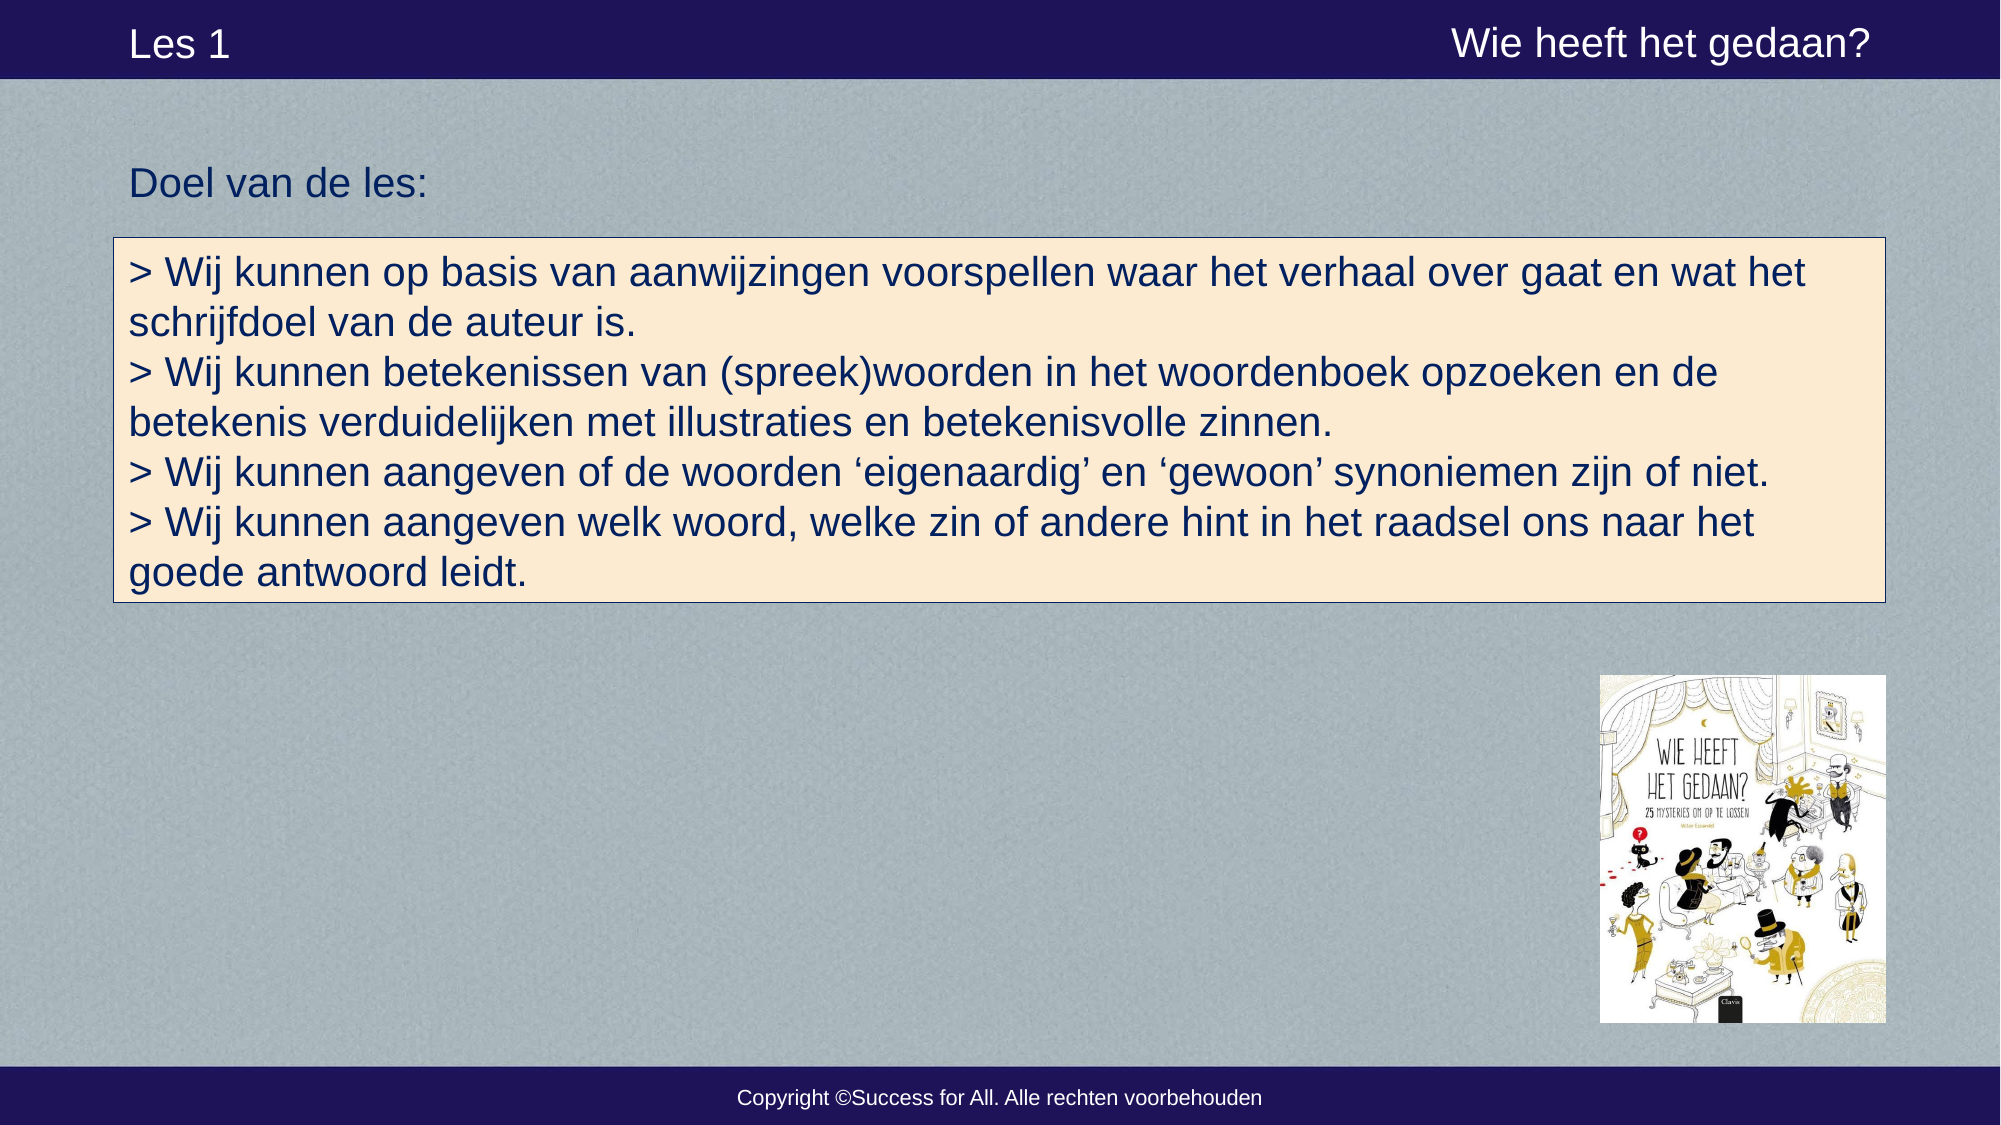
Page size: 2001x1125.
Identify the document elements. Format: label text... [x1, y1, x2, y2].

text_box Wie heeft het gedaan? [999, 8, 1886, 73]
picture [0, 0, 2001, 1125]
text_box Les 1 [114, 9, 354, 75]
text_box Copyright ©Success for All. Alle rechten voorbehouden [0, 1076, 2000, 1125]
text_box > Wij kunnen op basis van aanwijzingen voorspellen waar het verhaal over gaat en wat het schrijfdoel van de auteur is. > Wij kunnen betekenissen van (spreek)woorden in het woordenboek opzoeken en de betekenis verduidelijken met illustraties en betekenisvolle zinnen. > Wij kunnen aangeven of de woorden ‘eigenaardig’ en ‘gewoon’ synoniemen zijn of niet. > Wij kunnen aangeven welk woord, welke zin of andere hint in het raadsel ons naar het goede antwoord leidt. [113, 237, 1886, 603]
text_box Doel van de les: [113, 148, 1635, 214]
